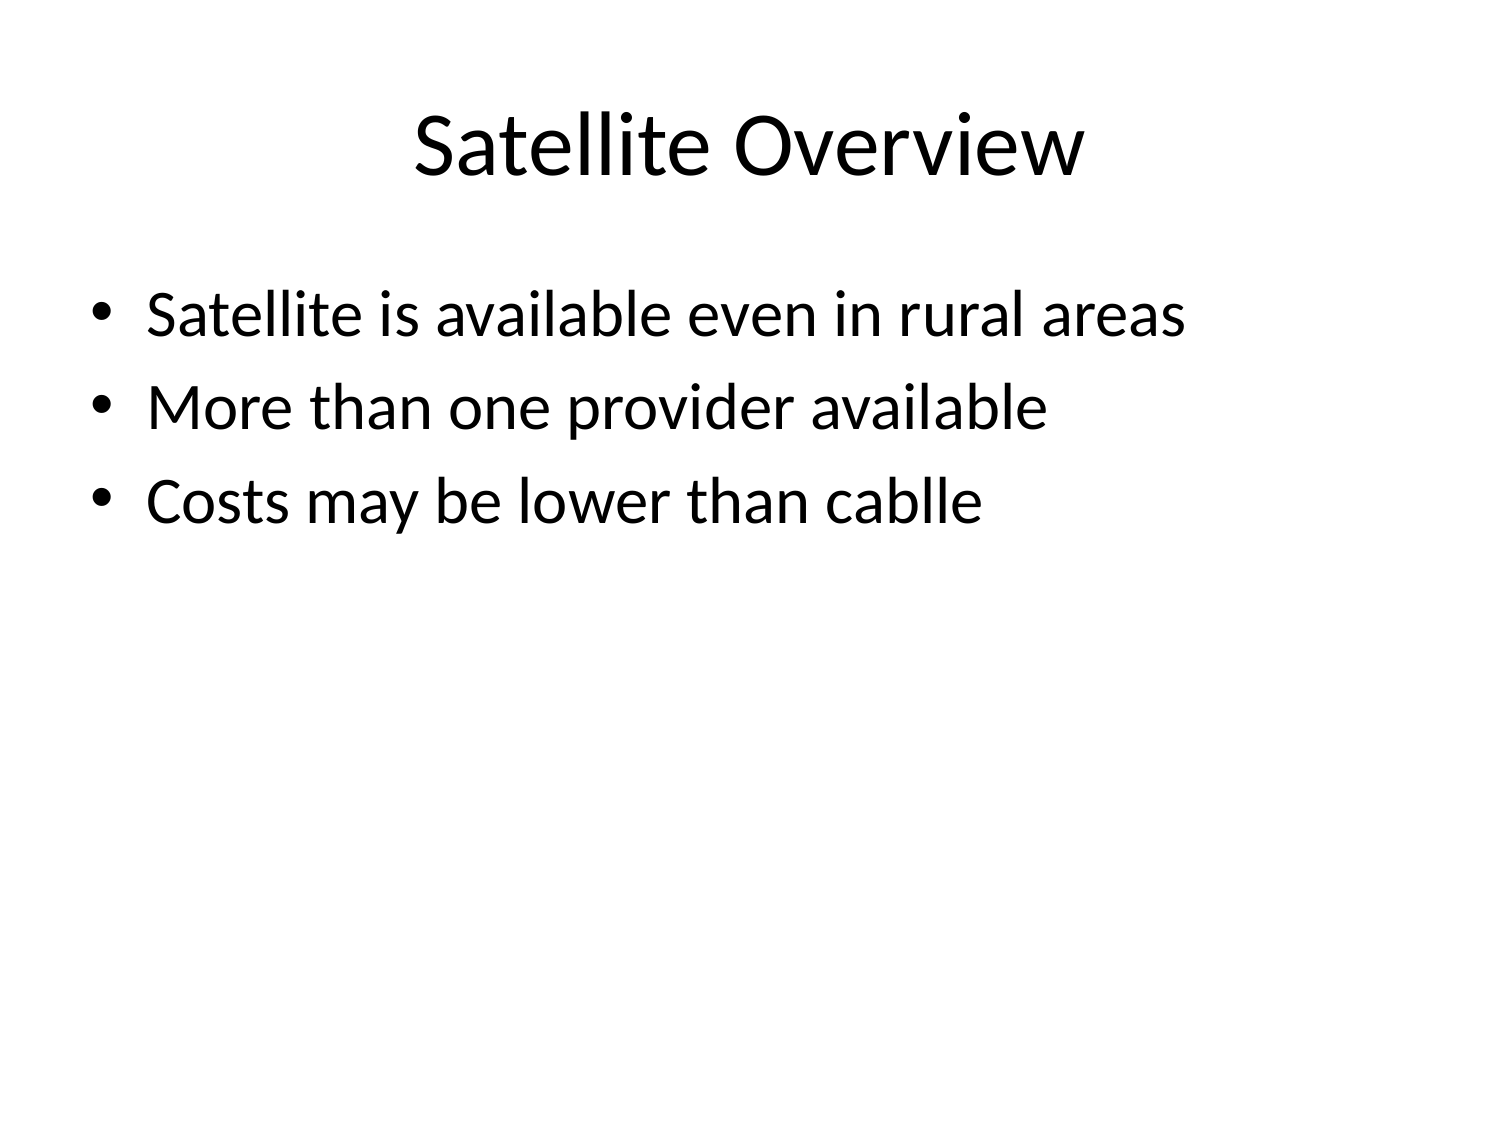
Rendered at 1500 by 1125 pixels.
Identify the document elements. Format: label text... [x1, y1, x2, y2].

title Satellite Overview [75, 45, 1425, 233]
list Satellite is available even in rural areas More than one provider available Costs may be lower than cablle [75, 262, 1425, 1005]
